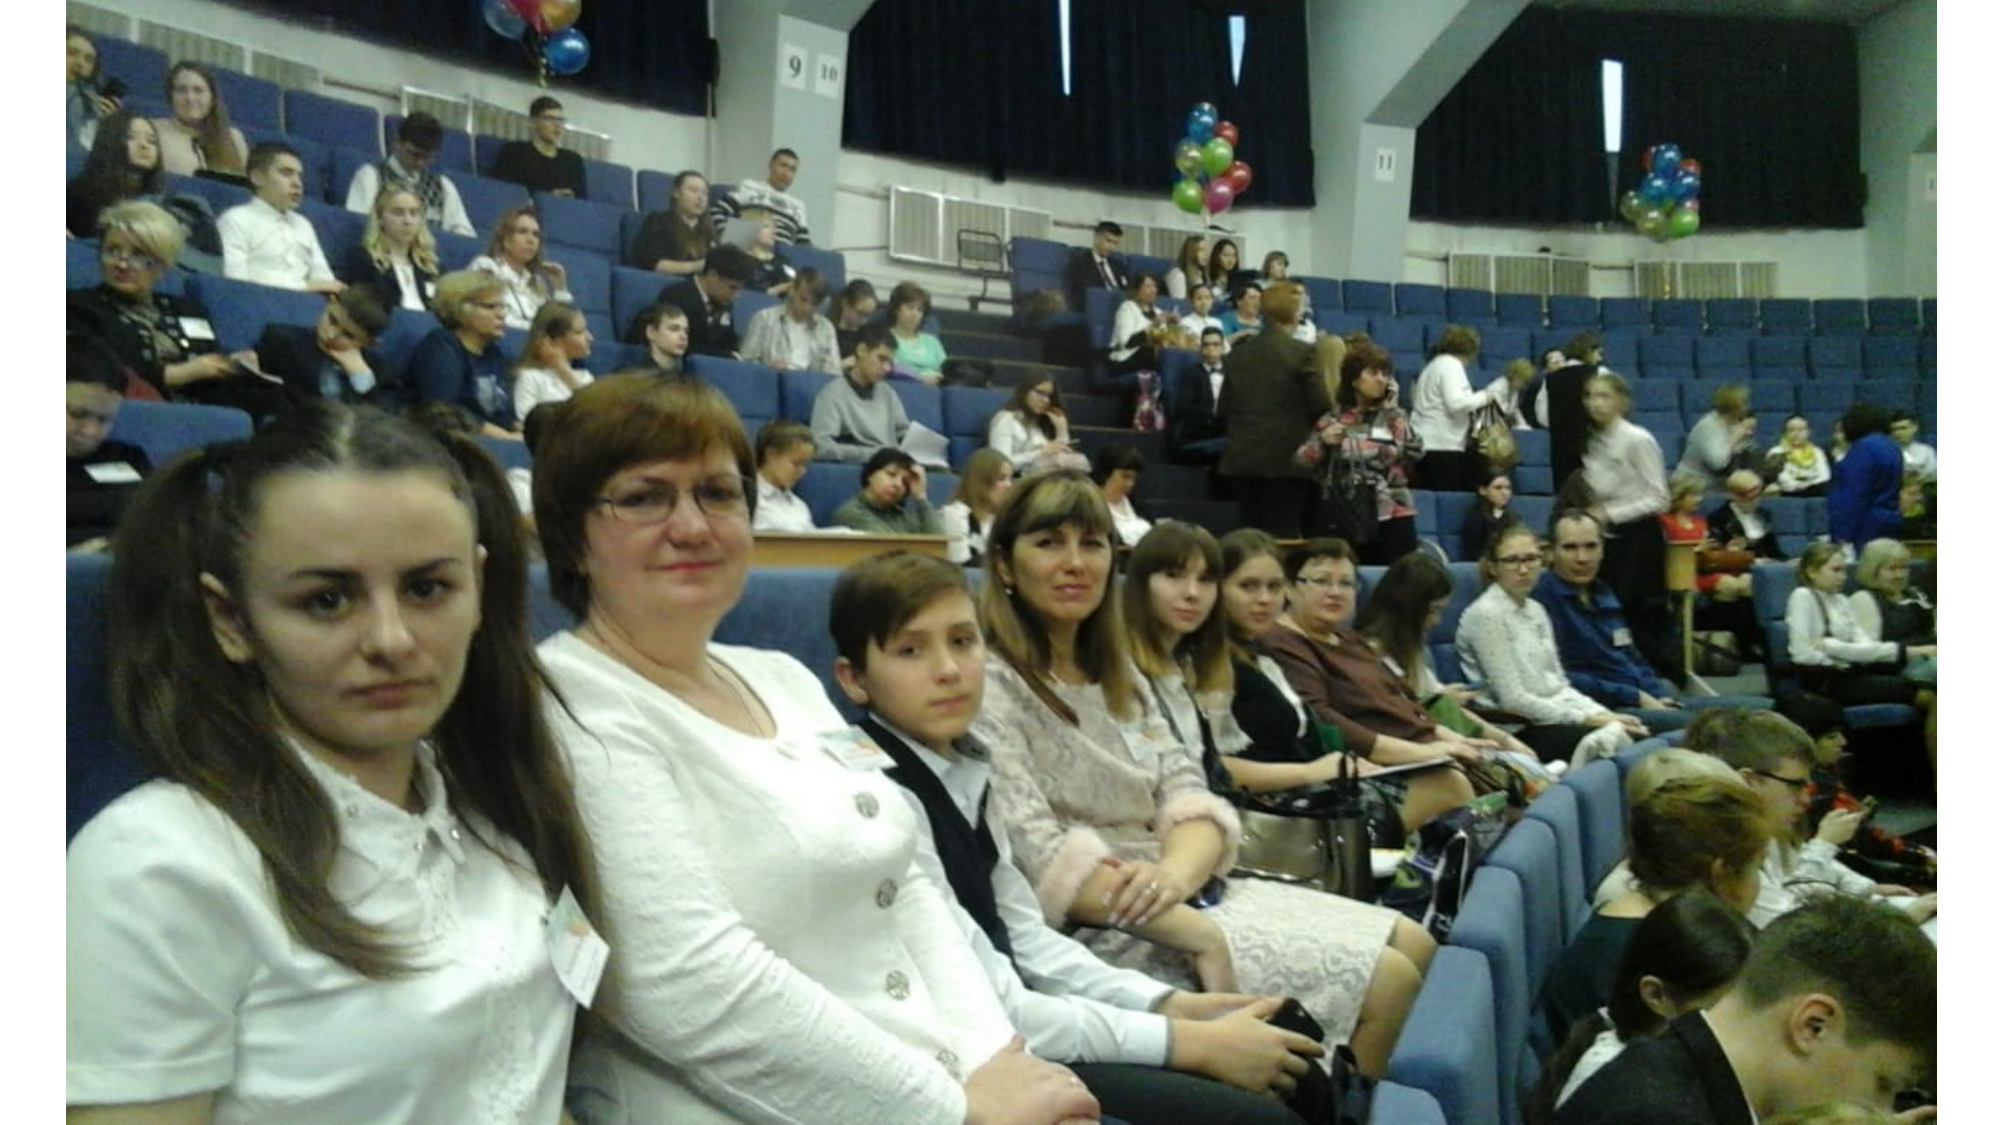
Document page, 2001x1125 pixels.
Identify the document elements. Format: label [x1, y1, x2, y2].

list [66, 0, 1937, 1125]
